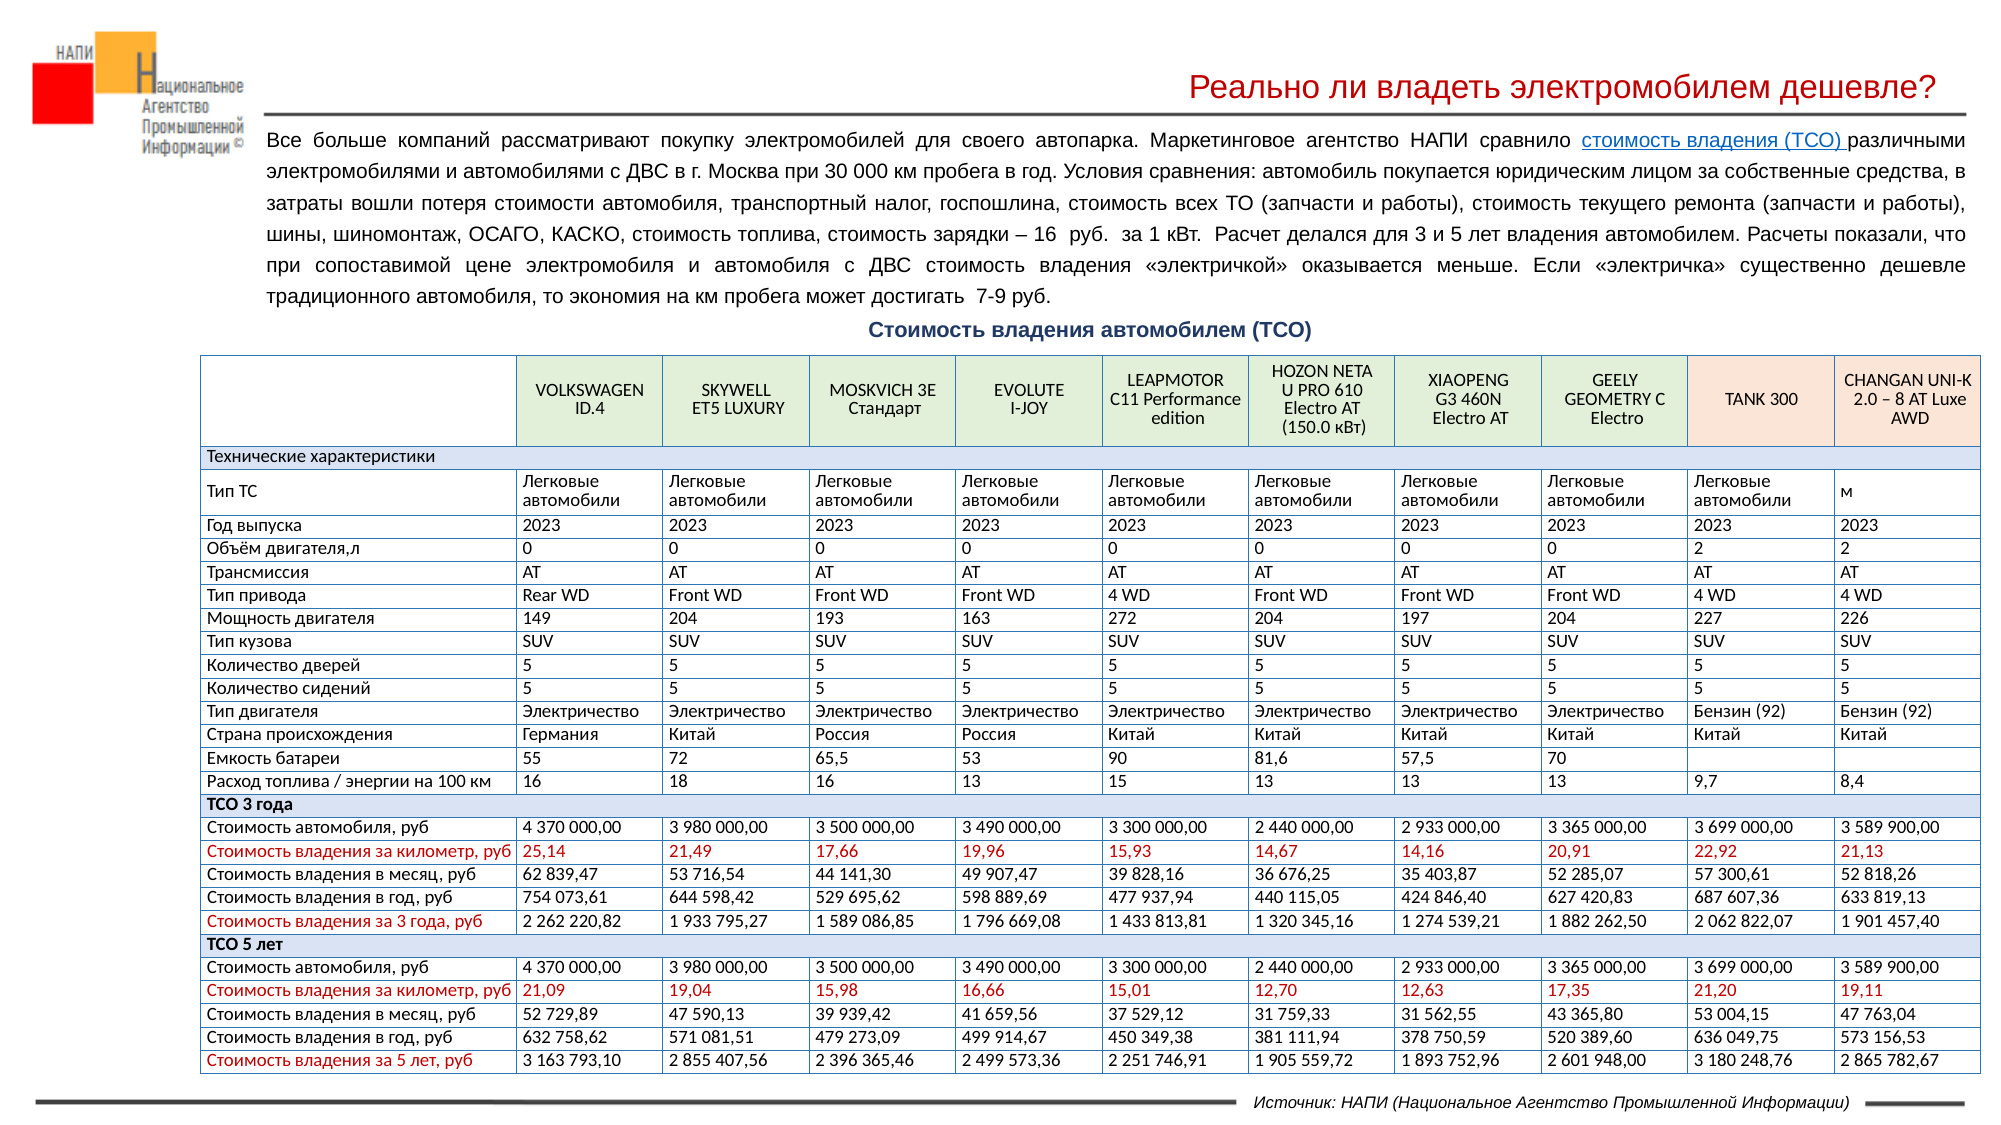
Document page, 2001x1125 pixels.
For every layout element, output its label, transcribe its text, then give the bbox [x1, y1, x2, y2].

table_cell 424 846,40 [1395, 888, 1541, 910]
table_cell Количество дверей [201, 655, 516, 678]
table_header LEAPMOTOR C11 Performance edition [1103, 356, 1248, 446]
table_cell 520 389,60 [1542, 1028, 1687, 1050]
table_cell AT [1103, 562, 1248, 584]
table_cell Стоимость владения в месяц, руб [201, 1004, 516, 1027]
table_cell 571 081,51 [663, 1028, 809, 1050]
table_cell Трансмиссия [201, 562, 516, 584]
table_cell 754 073,61 [517, 888, 662, 910]
table_cell 1 882 262,50 [1542, 911, 1687, 934]
table_cell 5 [517, 655, 662, 678]
table_cell 47 590,13 [663, 1004, 809, 1027]
table_cell 53 716,54 [663, 865, 809, 887]
table_cell AT [1395, 562, 1541, 584]
table_cell 2023 [663, 516, 809, 538]
table_cell Легковые автомобили [1688, 470, 1834, 515]
table_cell 3 500 000,00 [810, 818, 955, 840]
table_cell 5 [663, 679, 809, 701]
table_cell Страна происхождения [201, 725, 516, 747]
table_cell 2023 [1835, 516, 1980, 538]
table_cell 21,09 [517, 981, 662, 1003]
table_cell Китай [1688, 725, 1834, 747]
table_cell 2 865 782,67 [1835, 1051, 1980, 1073]
table_cell 14,67 [1249, 841, 1394, 864]
table_cell 204 [1542, 609, 1687, 631]
table_cell AT [810, 562, 955, 584]
table_cell 39 939,42 [810, 1004, 955, 1027]
table_cell [1688, 748, 1834, 771]
table_cell 163 [956, 609, 1102, 631]
table_cell 204 [663, 609, 809, 631]
table_cell 72 [663, 748, 809, 771]
table_cell м [1835, 470, 1980, 515]
table_cell 3 589 900,00 [1835, 958, 1980, 980]
table_cell Front WD [956, 585, 1102, 608]
table_cell 5 [810, 679, 955, 701]
table_cell 450 349,38 [1103, 1028, 1248, 1050]
table_cell 5 [1835, 679, 1980, 701]
text_box Источник: НАПИ (Национальное Агентство Промышленной Информации) [1236, 1084, 1866, 1119]
table_cell 3 490 000,00 [956, 958, 1102, 980]
table_cell 633 819,13 [1835, 888, 1980, 910]
table_cell Электричество [517, 702, 662, 724]
table_cell 2023 [1395, 516, 1541, 538]
table_cell 5 [1688, 655, 1834, 678]
table_cell 204 [1249, 609, 1394, 631]
table_cell AT [1542, 562, 1687, 584]
table_cell 5 [1103, 655, 1248, 678]
table_cell Легковые автомобили [1542, 470, 1687, 515]
table_cell Тип привода [201, 585, 516, 608]
table_cell 0 [1103, 539, 1248, 561]
table_cell Германия [517, 725, 662, 747]
table_cell 5 [1103, 679, 1248, 701]
table_cell SUV [1395, 632, 1541, 654]
table_header XIAOPENG G3 460N Electro AT [1395, 356, 1541, 446]
table_cell 149 [517, 609, 662, 631]
table_cell Электричество [663, 702, 809, 724]
table_cell 62 839,47 [517, 865, 662, 887]
table_header GEELY GEOMETRY C Electro [1542, 356, 1687, 446]
table_cell Rear WD [517, 585, 662, 608]
table_cell 4 WD [1103, 585, 1248, 608]
table_cell 35 403,87 [1395, 865, 1541, 887]
table_cell 0 [1542, 539, 1687, 561]
table_cell 2023 [1249, 516, 1394, 538]
table_cell AT [1688, 562, 1834, 584]
table_cell Стоимость владения за 3 года, руб [201, 911, 516, 934]
table_cell 5 [663, 655, 809, 678]
table_cell 5 [1249, 679, 1394, 701]
table_cell 2023 [1103, 516, 1248, 538]
table_cell Емкость батареи [201, 748, 516, 771]
table_cell 1 933 795,27 [663, 911, 809, 934]
table_cell 598 889,69 [956, 888, 1102, 910]
table_cell 21,13 [1835, 841, 1980, 864]
table_cell Легковые автомобили [956, 470, 1102, 515]
table_cell 5 [1835, 655, 1980, 678]
table_cell Стоимость владения в год, руб [201, 888, 516, 910]
table_cell 2 601 948,00 [1542, 1051, 1687, 1073]
table_cell SUV [1688, 632, 1834, 654]
table_cell 1 893 752,96 [1395, 1051, 1541, 1073]
table_cell SUV [956, 632, 1102, 654]
table_cell 2 440 000,00 [1249, 958, 1394, 980]
table_cell 499 914,67 [956, 1028, 1102, 1050]
table_cell 2023 [1542, 516, 1687, 538]
table_cell 57,5 [1395, 748, 1541, 771]
table_cell 16 [517, 772, 662, 794]
table_cell 0 [663, 539, 809, 561]
table_cell 52 285,07 [1542, 865, 1687, 887]
table_cell Китай [1103, 725, 1248, 747]
table_cell [1835, 748, 1980, 771]
table_cell 2 396 365,46 [810, 1051, 955, 1073]
table_cell 37 529,12 [1103, 1004, 1248, 1027]
table_cell Стоимость владения в год, руб [201, 1028, 516, 1050]
table_cell 53 [956, 748, 1102, 771]
table_cell Front WD [1395, 585, 1541, 608]
table_cell 43 365,80 [1542, 1004, 1687, 1027]
table_cell 1 320 345,16 [1249, 911, 1394, 934]
table_cell 0 [1249, 539, 1394, 561]
text_box Стоимость владения автомобилем (ТСО) [200, 308, 1981, 350]
table_cell AT [663, 562, 809, 584]
table_cell 49 907,47 [956, 865, 1102, 887]
table_cell ТСО 5 лет [201, 935, 1980, 957]
table_header VOLKSWAGEN ID.4 [517, 356, 662, 446]
table_cell 13 [1542, 772, 1687, 794]
table_cell Легковые автомобили [1103, 470, 1248, 515]
table_cell 3 365 000,00 [1542, 958, 1687, 980]
table_cell Стоимость автомобиля, руб [201, 818, 516, 840]
table_cell 5 [1542, 679, 1687, 701]
table_cell 0 [810, 539, 955, 561]
table_cell 3 300 000,00 [1103, 958, 1248, 980]
table_cell 21,49 [663, 841, 809, 864]
table_cell Технические характеристики [201, 447, 1980, 469]
table_header HOZON NETA U PRO 610 Electro AT (150.0 кВт) [1249, 356, 1394, 446]
table_cell SUV [1542, 632, 1687, 654]
table_cell 21,20 [1688, 981, 1834, 1003]
table_cell 4 WD [1835, 585, 1980, 608]
table_cell 3 589 900,00 [1835, 818, 1980, 840]
table_cell 2 [1835, 539, 1980, 561]
table_cell Легковые автомобили [663, 470, 809, 515]
table_cell Китай [1249, 725, 1394, 747]
table_cell 2 855 407,56 [663, 1051, 809, 1073]
table_cell 47 763,04 [1835, 1004, 1980, 1027]
table_cell Электричество [1542, 702, 1687, 724]
table_header CHANGAN UNI-K 2.0 – 8 AT Luxe AWD [1835, 356, 1980, 446]
table_cell 5 [1688, 679, 1834, 701]
table_cell 193 [810, 609, 955, 631]
table_cell Китай [663, 725, 809, 747]
table_cell Год выпуска [201, 516, 516, 538]
table_cell ТСО 3 года [201, 795, 1980, 817]
table_cell AT [1835, 562, 1980, 584]
table_cell SUV [810, 632, 955, 654]
table_cell 31 759,33 [1249, 1004, 1394, 1027]
table_cell 13 [1395, 772, 1541, 794]
table_cell AT [517, 562, 662, 584]
table_header MOSKVICH 3E Стандарт [810, 356, 955, 446]
table_cell 20,91 [1542, 841, 1687, 864]
text_box Все больше компаний рассматривают покупку электромобилей для своего автопарка. Маркетинговое агентство НАПИ сравнило стоимость владения (ТСО) различными электромобилями и автомобилями с ДВС в г. Москва при 30 000 км пробега в год. Условия сравнения: автомобиль покупается юридическим лицом за собственные средства, в затраты вошли потеря стоимости автомобиля, транспортный налог, госпошлина, стоимость всех ТО (запчасти и работы), стоимость текущего ремонта (запчасти и работы), шины, шиномонтаж, ОСАГО, КАСКО, стоимость топлива, стоимость зарядки – 16 руб. за 1 кВт. Расчет делался для 3 и 5 лет владения автомобилем. Расчеты показали, что при сопоставимой цене электромобиля и автомобиля с ДВС стоимость владения «электричкой» оказывается меньше. Если «электричка» существенно дешевле традиционного автомобиля, то экономия на км пробега может достигать 7-9 руб. [251, 113, 1981, 308]
table_cell 378 750,59 [1395, 1028, 1541, 1050]
table_cell Объём двигателя,л [201, 539, 516, 561]
table_header EVOLUTE I-JOY [956, 356, 1102, 446]
table_cell 19,04 [663, 981, 809, 1003]
table_cell 5 [517, 679, 662, 701]
table_cell 0 [517, 539, 662, 561]
picture [0, 0, 2001, 1125]
table_cell 2 933 000,00 [1395, 958, 1541, 980]
table_cell AT [1249, 562, 1394, 584]
table_cell 0 [1395, 539, 1541, 561]
table_cell Электричество [1395, 702, 1541, 724]
table_cell 5 [1249, 655, 1394, 678]
table_cell Электричество [810, 702, 955, 724]
table_cell 687 607,36 [1688, 888, 1834, 910]
table_cell 41 659,56 [956, 1004, 1102, 1027]
table_cell Расход топлива / энергии на 100 км [201, 772, 516, 794]
table_cell 57 300,61 [1688, 865, 1834, 887]
table_cell Стоимость владения за километр, руб [201, 981, 516, 1003]
table_cell 2 251 746,91 [1103, 1051, 1248, 1073]
table_cell 2 440 000,00 [1249, 818, 1394, 840]
table_cell 477 937,94 [1103, 888, 1248, 910]
table_cell 31 562,55 [1395, 1004, 1541, 1027]
table_cell 15,93 [1103, 841, 1248, 864]
table_cell 3 365 000,00 [1542, 818, 1687, 840]
table_cell Легковые автомобили [517, 470, 662, 515]
table_cell Китай [1542, 725, 1687, 747]
table_cell 17,35 [1542, 981, 1687, 1003]
table_cell Стоимость владения в месяц, руб [201, 865, 516, 887]
table_cell 3 980 000,00 [663, 818, 809, 840]
table_cell Front WD [1542, 585, 1687, 608]
table_cell 0 [956, 539, 1102, 561]
table_cell 5 [1395, 679, 1541, 701]
table_cell 2023 [810, 516, 955, 538]
table_cell Легковые автомобили [810, 470, 955, 515]
table_cell AT [956, 562, 1102, 584]
table_cell 4 370 000,00 [517, 818, 662, 840]
table_cell 16,66 [956, 981, 1102, 1003]
table_cell 12,63 [1395, 981, 1541, 1003]
table_cell 3 699 000,00 [1688, 958, 1834, 980]
table_cell 627 420,83 [1542, 888, 1687, 910]
table_cell 3 500 000,00 [810, 958, 955, 980]
table_cell 13 [1249, 772, 1394, 794]
table_cell 14,16 [1395, 841, 1541, 864]
table_header TANK 300 [1688, 356, 1834, 446]
table_cell 3 180 248,76 [1688, 1051, 1834, 1073]
table_cell 479 273,09 [810, 1028, 955, 1050]
table_cell 55 [517, 748, 662, 771]
table_cell Стоимость владения за 5 лет, руб [201, 1051, 516, 1073]
table_cell 5 [1395, 655, 1541, 678]
table_cell 52 729,89 [517, 1004, 662, 1027]
table_cell 70 [1542, 748, 1687, 771]
table_cell 1 901 457,40 [1835, 911, 1980, 934]
table_cell 15,01 [1103, 981, 1248, 1003]
table_cell SUV [663, 632, 809, 654]
table_cell 3 980 000,00 [663, 958, 809, 980]
table_cell SUV [517, 632, 662, 654]
table_cell 8,4 [1835, 772, 1980, 794]
table_cell 65,5 [810, 748, 955, 771]
table_cell 381 111,94 [1249, 1028, 1394, 1050]
table_cell 5 [1542, 655, 1687, 678]
table_cell Легковые автомобили [1395, 470, 1541, 515]
table_cell 226 [1835, 609, 1980, 631]
table_cell 3 300 000,00 [1103, 818, 1248, 840]
table_cell 39 828,16 [1103, 865, 1248, 887]
table_header [201, 356, 516, 446]
table_cell 5 [956, 679, 1102, 701]
table_cell SUV [1249, 632, 1394, 654]
table_cell 52 818,26 [1835, 865, 1980, 887]
table_cell 529 695,62 [810, 888, 955, 910]
table_cell 227 [1688, 609, 1834, 631]
table_cell 2 262 220,82 [517, 911, 662, 934]
table_cell 2023 [517, 516, 662, 538]
table_cell 2 [1688, 539, 1834, 561]
table_cell 4 WD [1688, 585, 1834, 608]
table_cell 3 699 000,00 [1688, 818, 1834, 840]
table_cell 18 [663, 772, 809, 794]
table_cell Стоимость автомобиля, руб [201, 958, 516, 980]
table_cell Front WD [1249, 585, 1394, 608]
table_cell Мощность двигателя [201, 609, 516, 631]
table_cell 15 [1103, 772, 1248, 794]
table_cell 13 [956, 772, 1102, 794]
table_cell Front WD [810, 585, 955, 608]
table_cell Front WD [663, 585, 809, 608]
table_cell 573 156,53 [1835, 1028, 1980, 1050]
table_cell Электричество [956, 702, 1102, 724]
table_cell 12,70 [1249, 981, 1394, 1003]
table_header SKYWELL ET5 LUXURY [663, 356, 809, 446]
table_cell 644 598,42 [663, 888, 809, 910]
table_cell 5 [956, 655, 1102, 678]
table_cell 197 [1395, 609, 1541, 631]
table_cell SUV [1835, 632, 1980, 654]
table_cell 17,66 [810, 841, 955, 864]
table_cell 272 [1103, 609, 1248, 631]
table_cell Россия [810, 725, 955, 747]
table_cell Электричество [1103, 702, 1248, 724]
table_cell 36 676,25 [1249, 865, 1394, 887]
table_cell 90 [1103, 748, 1248, 771]
table_cell Количество сидений [201, 679, 516, 701]
table_cell 81,6 [1249, 748, 1394, 771]
table_cell 2023 [1688, 516, 1834, 538]
table_cell Тип кузова [201, 632, 516, 654]
table_cell 2 933 000,00 [1395, 818, 1541, 840]
table_cell SUV [1103, 632, 1248, 654]
table_cell Тип ТС [201, 470, 516, 515]
table_cell Китай [1835, 725, 1980, 747]
table_cell 3 490 000,00 [956, 818, 1102, 840]
table_cell 53 004,15 [1688, 1004, 1834, 1027]
table_cell 1 274 539,21 [1395, 911, 1541, 934]
text_box Реально ли владеть электромобилем дешевле? [702, 57, 1953, 113]
table_cell Россия [956, 725, 1102, 747]
table_cell Тип двигателя [201, 702, 516, 724]
table_cell 4 370 000,00 [517, 958, 662, 980]
table_cell Китай [1395, 725, 1541, 747]
table_cell 19,11 [1835, 981, 1980, 1003]
table_cell 1 589 086,85 [810, 911, 955, 934]
table_cell 2023 [956, 516, 1102, 538]
table_cell 22,92 [1688, 841, 1834, 864]
table_cell Стоимость владения за километр, руб [201, 841, 516, 864]
table_cell 1 433 813,81 [1103, 911, 1248, 934]
table_cell 5 [810, 655, 955, 678]
table_cell 25,14 [517, 841, 662, 864]
table_cell Бензин (92) [1835, 702, 1980, 724]
table_cell 440 115,05 [1249, 888, 1394, 910]
table_cell Легковые автомобили [1249, 470, 1394, 515]
table_cell 2 062 822,07 [1688, 911, 1834, 934]
table_cell Бензин (92) [1688, 702, 1834, 724]
table_cell 1 796 669,08 [956, 911, 1102, 934]
table_cell 636 049,75 [1688, 1028, 1834, 1050]
table_cell 3 163 793,10 [517, 1051, 662, 1073]
table_cell 44 141,30 [810, 865, 955, 887]
table_cell 632 758,62 [517, 1028, 662, 1050]
table_cell 1 905 559,72 [1249, 1051, 1394, 1073]
table_cell 16 [810, 772, 955, 794]
table_cell 9,7 [1688, 772, 1834, 794]
table_cell 15,98 [810, 981, 955, 1003]
table_cell 2 499 573,36 [956, 1051, 1102, 1073]
table_cell Электричество [1249, 702, 1394, 724]
table_cell 19,96 [956, 841, 1102, 864]
